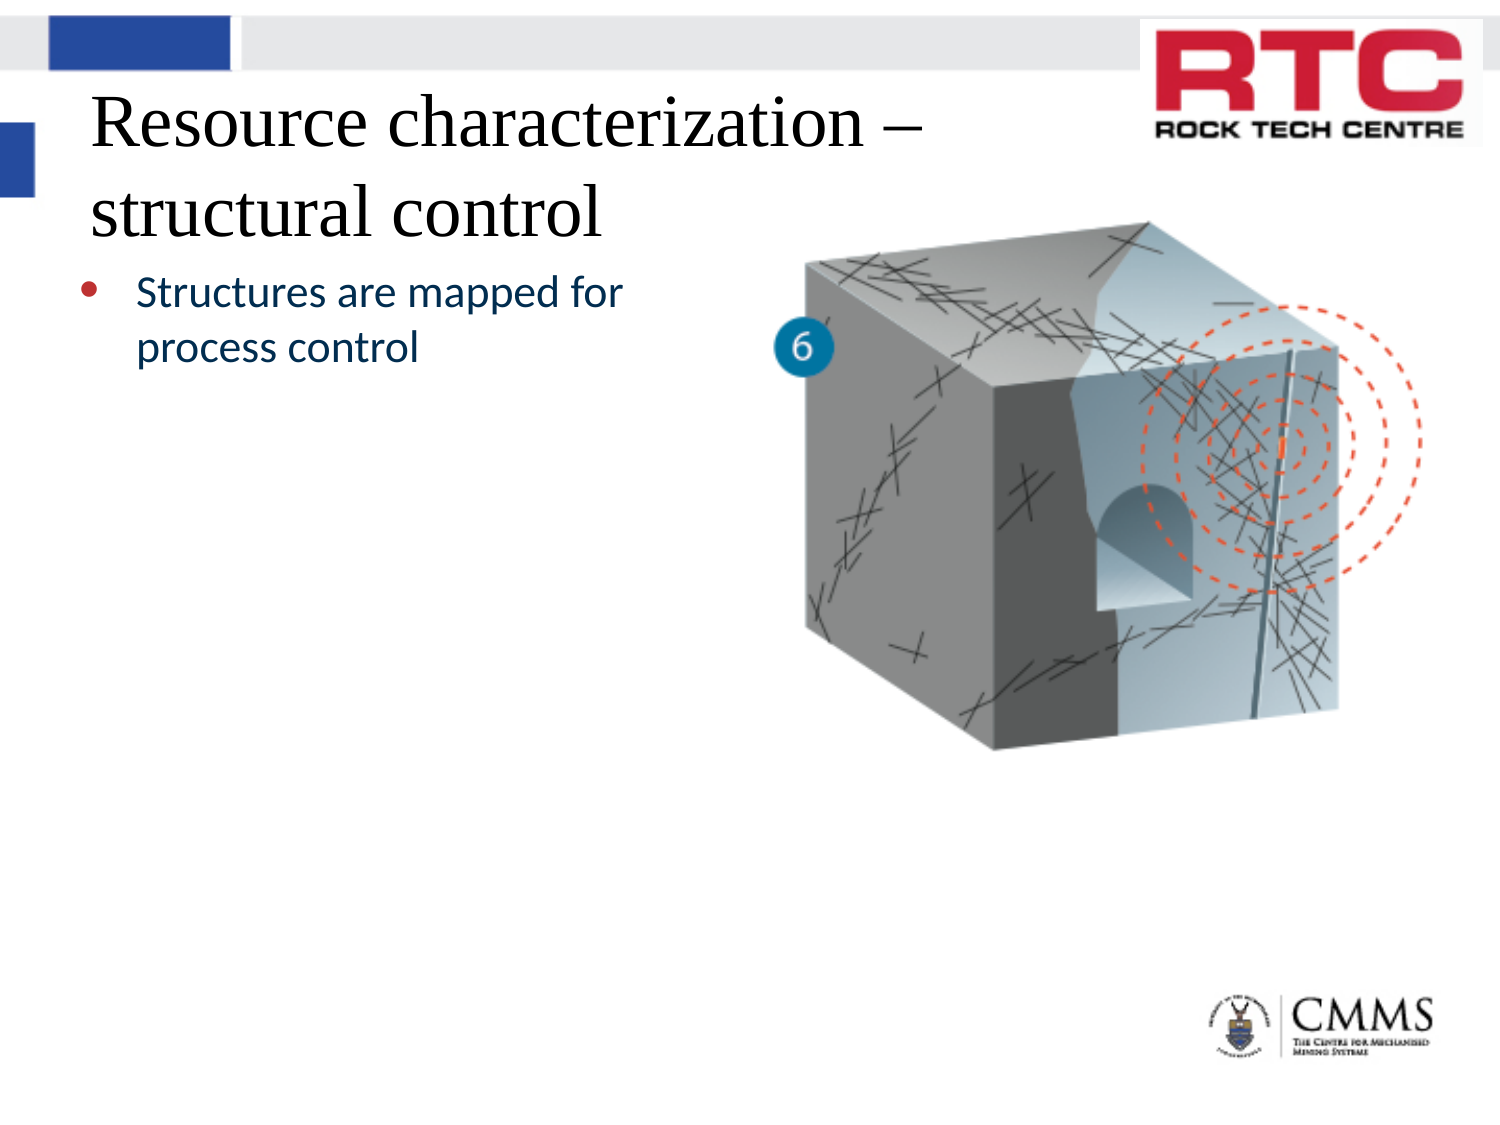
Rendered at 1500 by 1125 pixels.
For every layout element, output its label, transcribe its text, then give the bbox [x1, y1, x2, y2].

title Resource characterization – structural control [74, 101, 1426, 223]
text_box Structures are mapped for process control [64, 254, 715, 855]
picture [0, 0, 1500, 1125]
